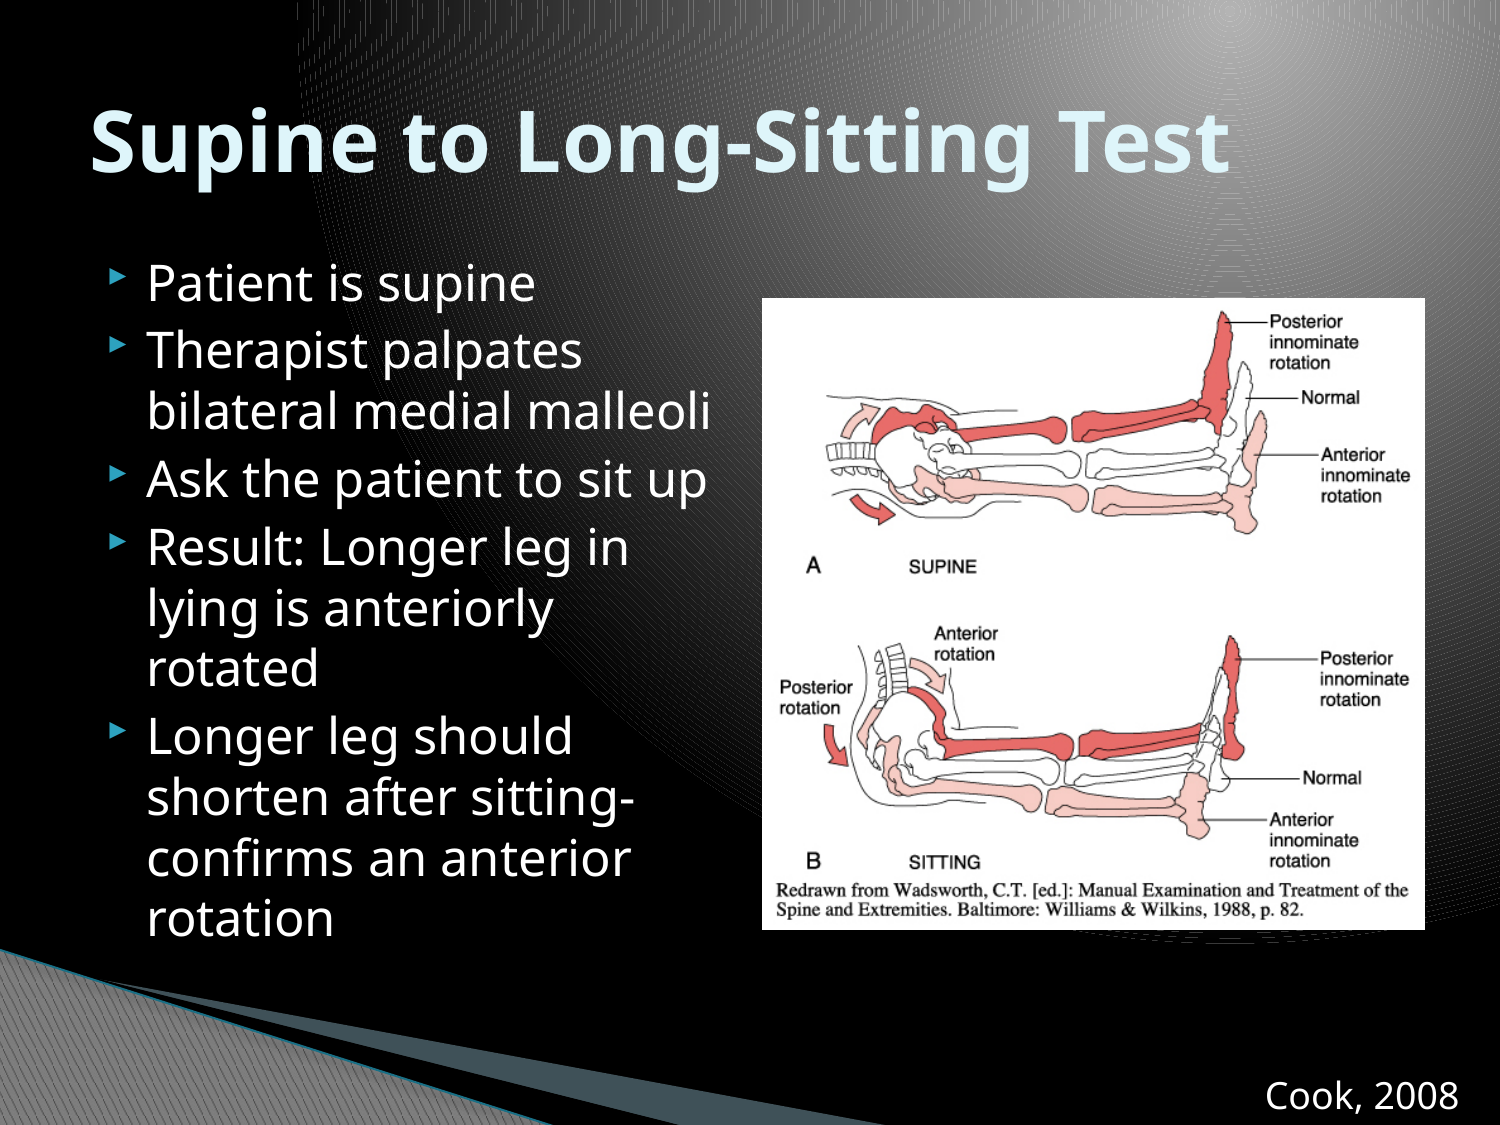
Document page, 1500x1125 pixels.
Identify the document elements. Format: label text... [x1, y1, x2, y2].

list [762, 298, 1426, 930]
list Patient is supine Therapist palpates bilateral medial malleoli Ask the patient to sit up Result: Longer leg in lying is anteriorly rotated Longer leg should shorten after sitting-confirms an anterior rotation [75, 243, 738, 986]
text_box Cook, 2008 [1249, 1064, 1500, 1125]
title Supine to Long-Sitting Test [75, 45, 1425, 233]
picture [0, 952, 543, 1125]
